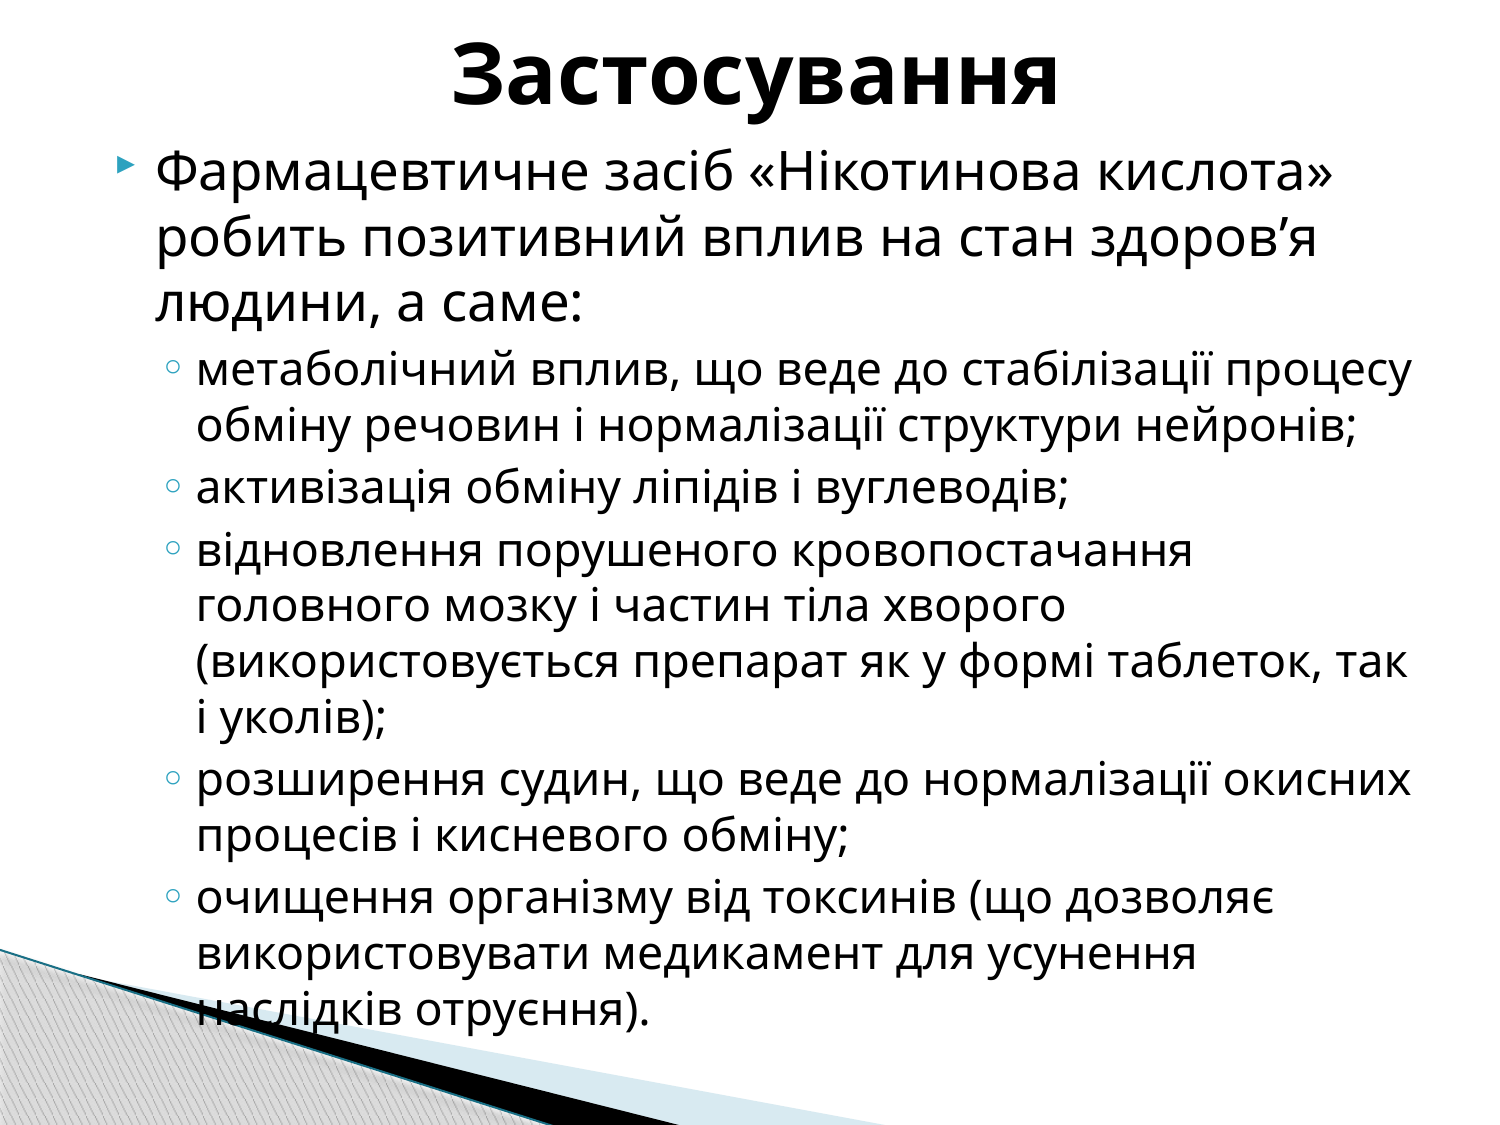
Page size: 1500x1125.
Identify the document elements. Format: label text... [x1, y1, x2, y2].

title Застосування [82, 0, 1432, 141]
list Фармацевтичне засіб «Нікотинова кислота» робить позитивний вплив на стан здоров’я людини, а саме: метаболічний вплив, що веде до стабілізації процесу обміну речовин і нормалізації структури нейронів; активізація обміну ліпідів і вуглеводів; відновлення порушеного кровопостачання головного мозку і частин тіла хворого (використовується препарат як у формі таблеток, так і уколів); розширення судин, що веде до нормалізації окисних процесів і кисневого обміну; очищення організму від токсинів (що дозволяє використовувати медикамент для усунення наслідків отруєння). [82, 141, 1432, 1055]
